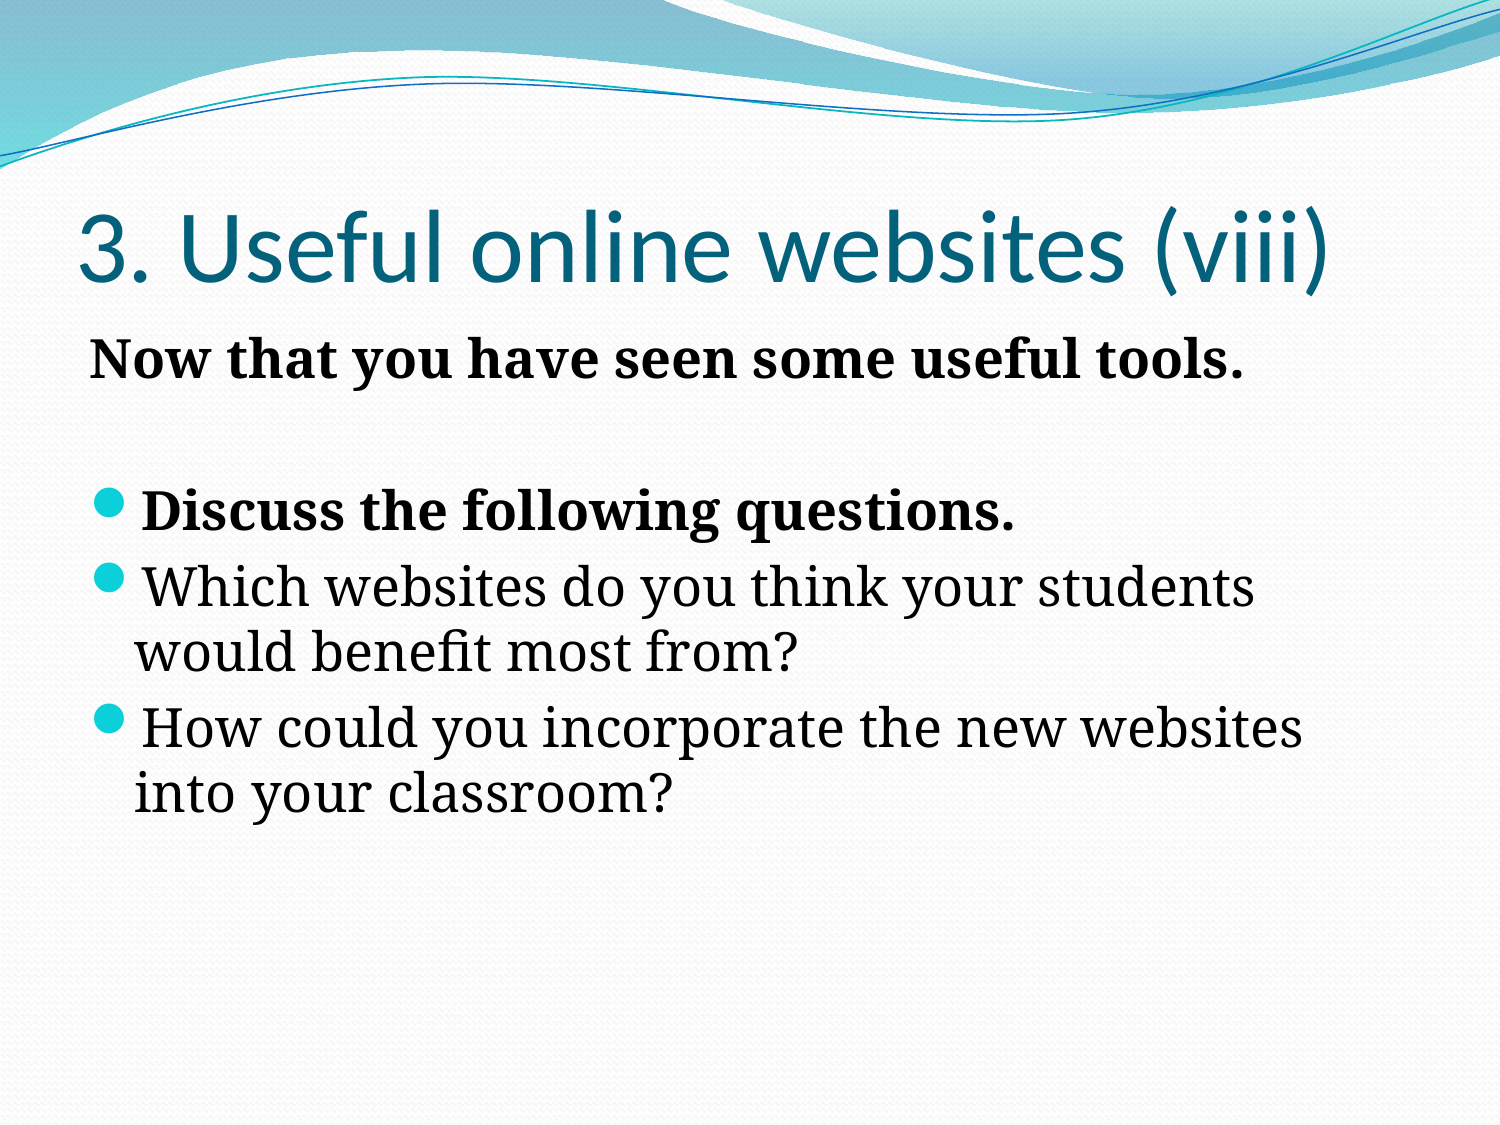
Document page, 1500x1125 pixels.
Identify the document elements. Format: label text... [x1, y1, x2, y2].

list Now that you have seen some useful tools. Discuss the following questions. Which websites do you think your students would benefit most from? How could you incorporate the new websites into your classroom? [75, 317, 1425, 1038]
title 3. Useful online websites (viii) [75, 115, 1425, 303]
